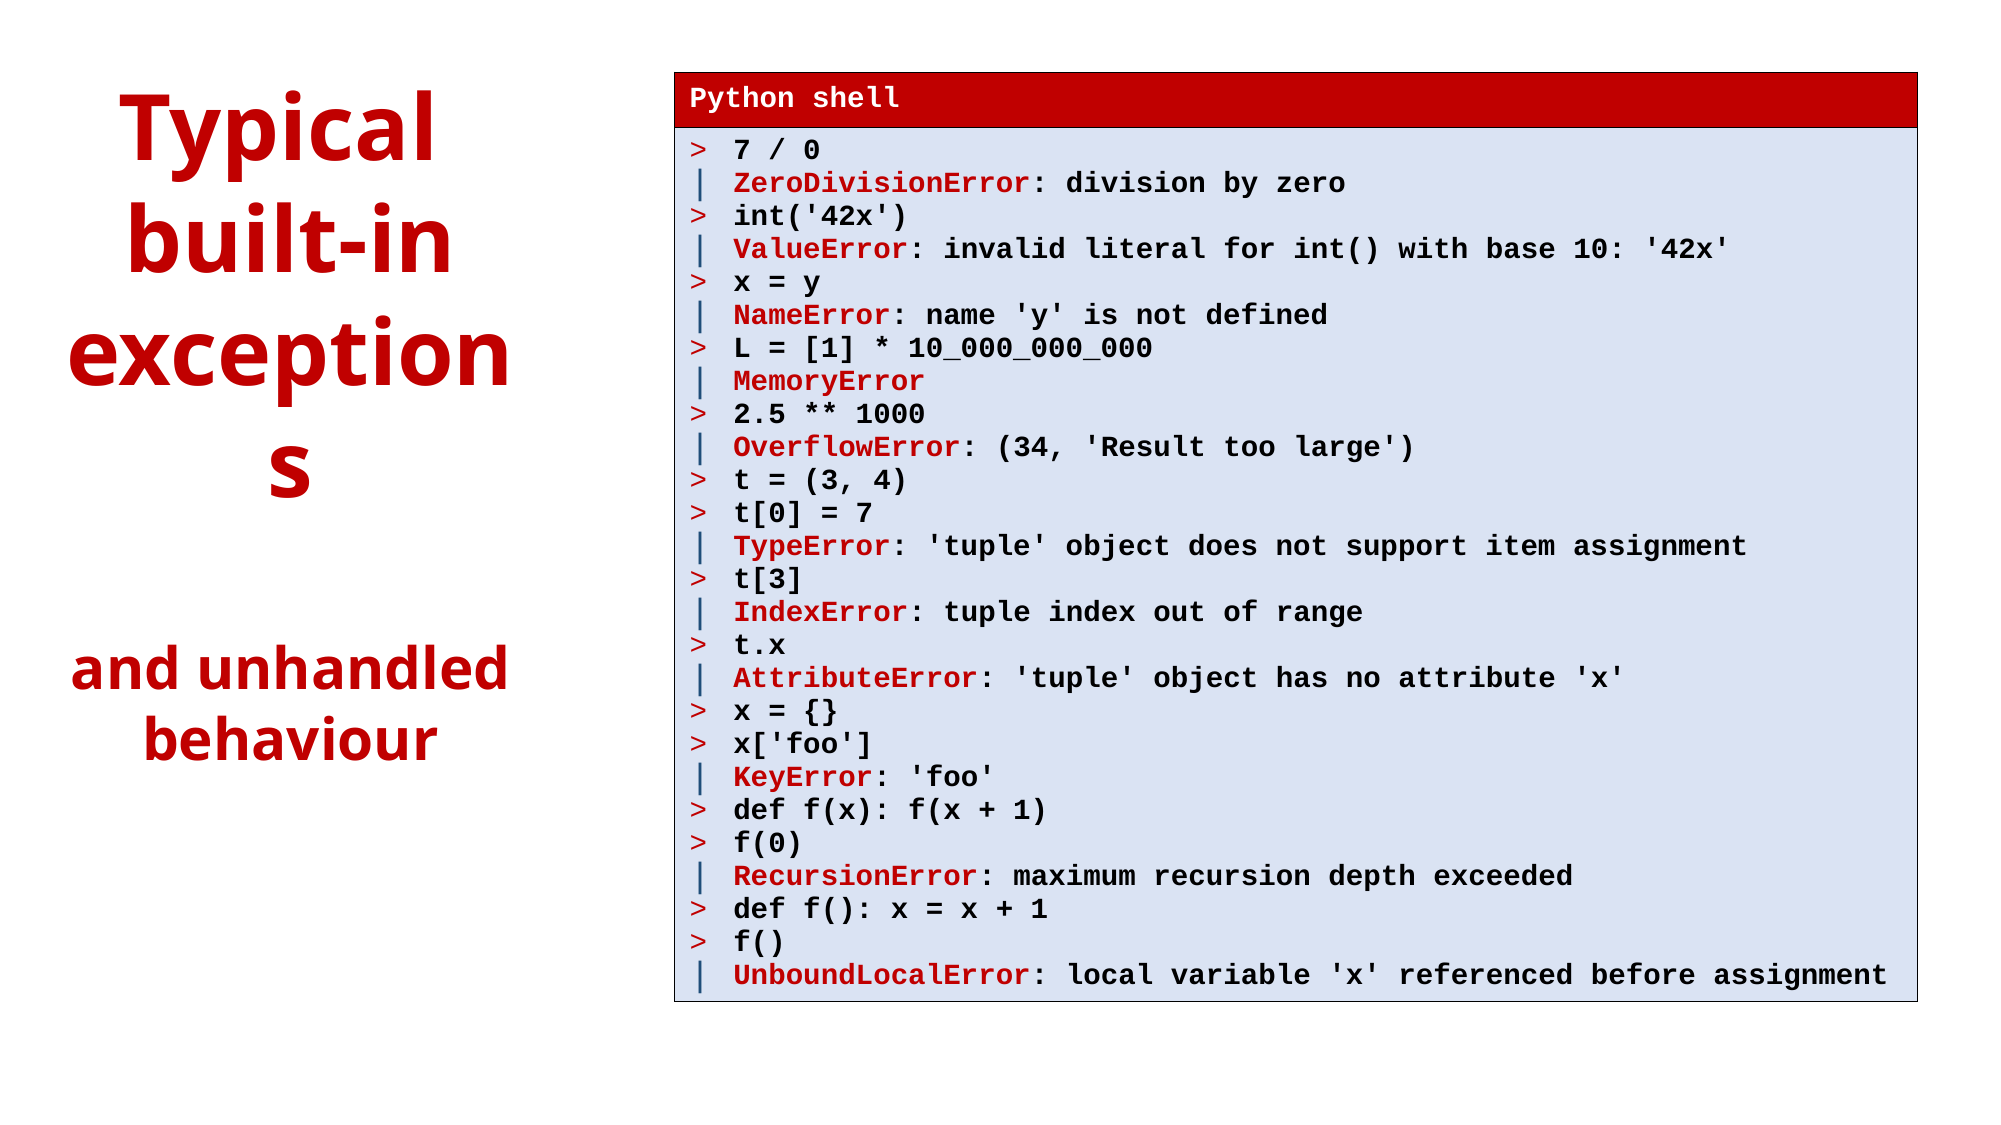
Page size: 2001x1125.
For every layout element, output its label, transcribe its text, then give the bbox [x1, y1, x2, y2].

table_cell 7 / 0 ZeroDivisionError: division by zero int('42x') ValueError: invalid literal for int() with base 10: '42x' x = y NameError: name 'y' is not defined L = [1] * 10_000_000_000 MemoryError 2.5 ** 1000 OverflowError: (34, 'Result too large') t = (3, 4) t[0] = 7 TypeError: 'tuple' object does not support item assignment t[3] IndexError: tuple index out of range t.x AttributeError: 'tuple' object has no attribute 'x' x = {} x['foo'] KeyError: 'foo' def f(x): f(x + 1) f(0) RecursionError: maximum recursion depth exceeded def f(): x = x + 1 f() UnboundLocalError: local variable 'x' referenced before assignment [675, 128, 1917, 1001]
title Typical built-in exceptions and unhandled behaviour [49, 62, 532, 1065]
table_header Python shell [675, 73, 1917, 127]
